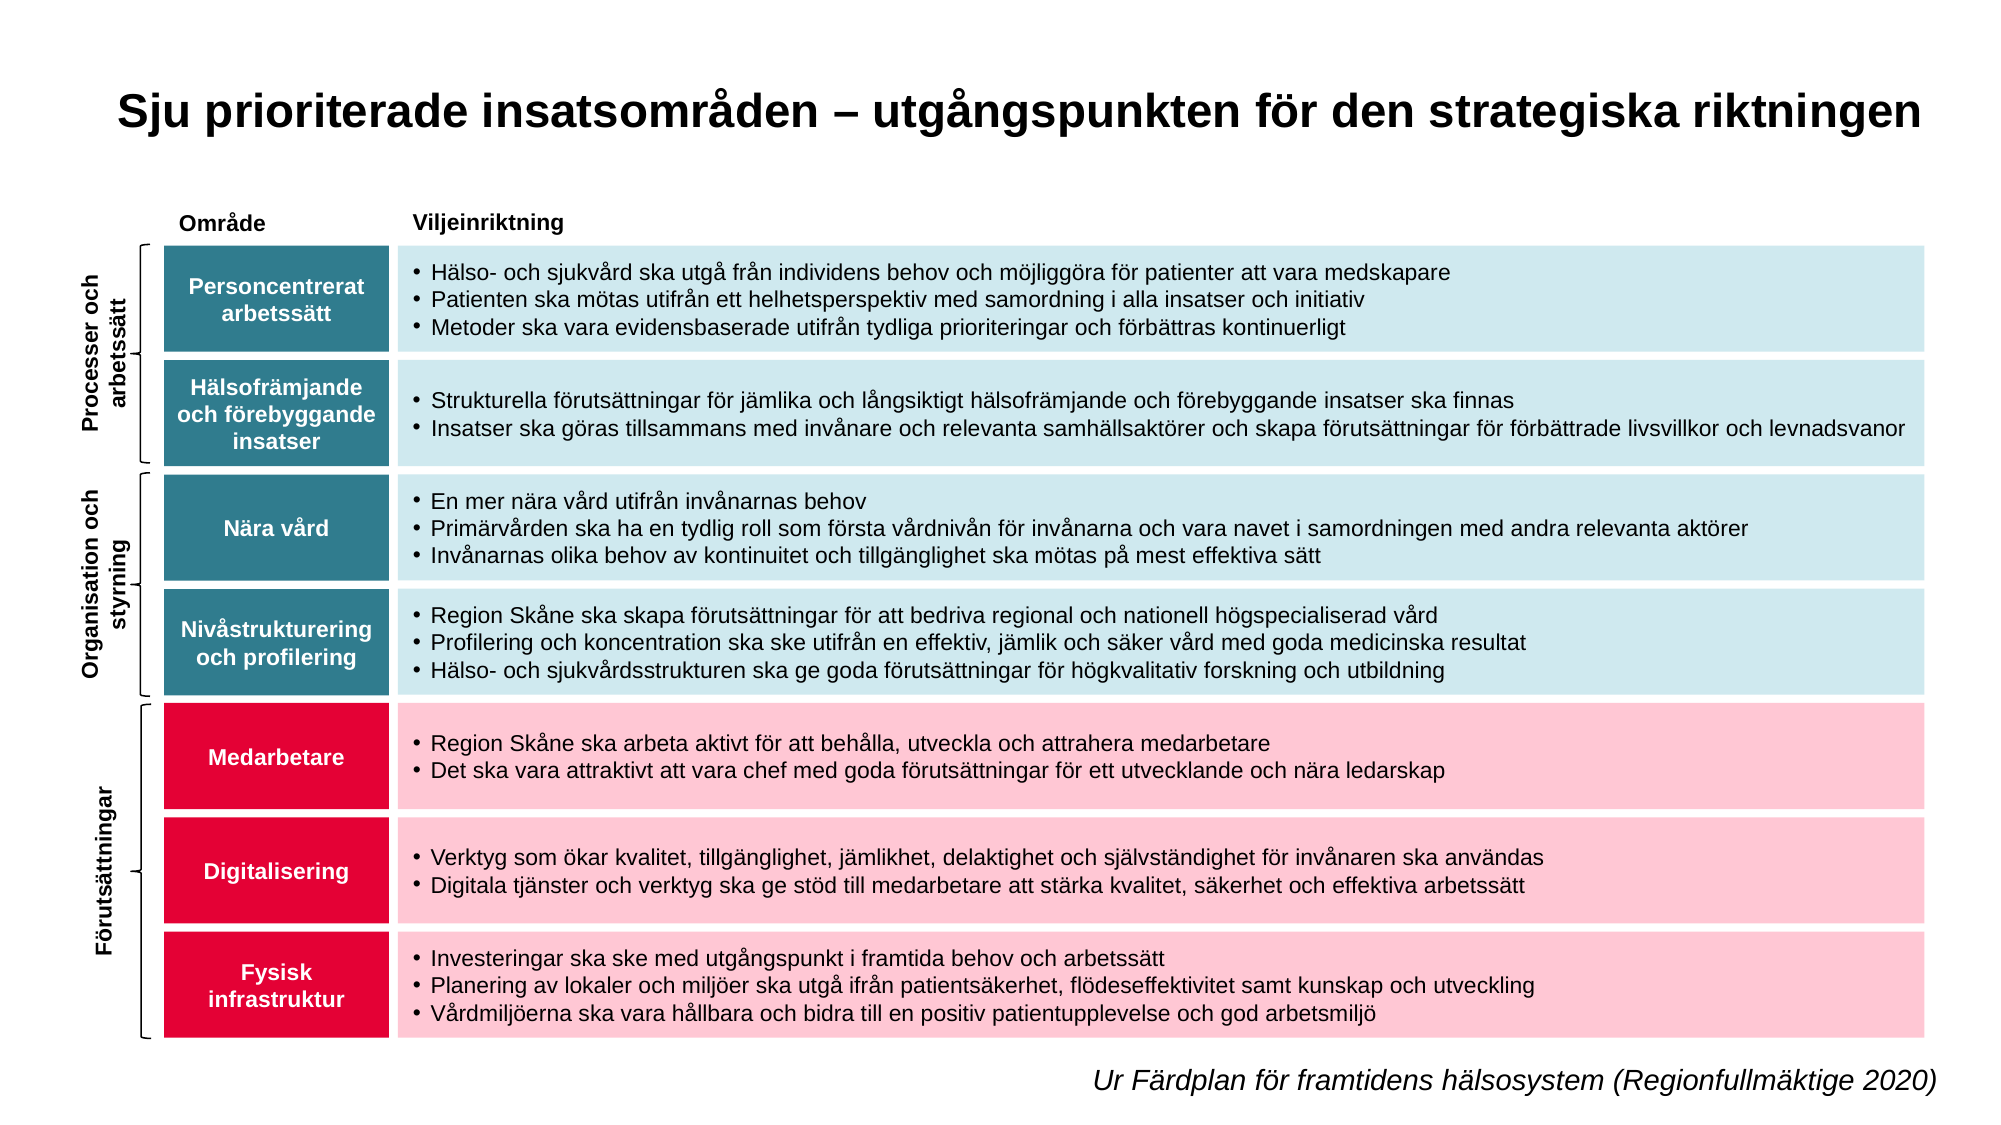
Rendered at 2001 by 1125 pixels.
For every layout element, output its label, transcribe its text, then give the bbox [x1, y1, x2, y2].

text_box [130, 704, 152, 1039]
text_box Förutsättningar [81, 732, 124, 1010]
title Sju prioriterade insatsområden – utgångspunkten för den strategiska riktningen [102, 66, 1978, 211]
text_box Nivåstrukturering och profilering [164, 589, 389, 696]
text_box Strukturella förutsättningar för jämlika och långsiktigt hälsofrämjande och förebyggande insatser ska finnas Insatser ska göras tillsammans med invånare och relevanta samhällsaktörer och skapa förutsättningar för förbättrade livsvillkor och levnadsvanor [397, 359, 1925, 467]
text_box [138, 244, 151, 463]
text_box Nära vård [164, 474, 389, 581]
text_box Medarbetare [164, 702, 389, 810]
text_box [1073, 1036, 2000, 1116]
text_box Hälso- och sjukvård ska utgå från individens behov och möjliggöra för patienter att vara medskapare Patienten ska mötas utifrån ett helhetsperspektiv med samordning i alla insatser och initiativ Metoder ska vara evidensbaserade utifrån tydliga prioriteringar och förbättras kontinuerligt [397, 245, 1925, 352]
text_box Verktyg som ökar kvalitet, tillgänglighet, jämlikhet, delaktighet och självständighet för invånaren ska användas Digitala tjänster och verktyg ska ge stöd till medarbetare att stärka kvalitet, säkerhet och effektiva arbetssätt [397, 817, 1925, 924]
text_box Processer och arbetssätt [67, 215, 138, 493]
text_box Region Skåne ska arbeta aktivt för att behålla, utveckla och attrahera medarbetare Det ska vara attraktivt att vara chef med goda förutsättningar för ett utvecklande och nära ledarskap [397, 702, 1925, 810]
text_box Digitalisering [164, 817, 389, 924]
text_box Viljeinriktning [397, 199, 1174, 242]
text_box Organisation och styrning [67, 493, 138, 724]
text_box Hälsofrämjande och förebyggande insatser [164, 360, 389, 467]
text_box En mer nära vård utifrån invånarnas behov Primärvården ska ha en tydlig roll som första vårdnivån för invånarna och vara navet i samordningen med andra relevanta aktörer Invånarnas olika behov av kontinuitet och tillgänglighet ska mötas på mest effektiva sätt [397, 474, 1925, 581]
text_box [138, 472, 151, 697]
text_box Personcentrerat arbetssätt [164, 245, 389, 352]
text_box Område [164, 201, 940, 244]
text_box Region Skåne ska skapa förutsättningar för att bedriva regional och nationell högspecialiserad vård Profilering och koncentration ska ske utifrån en effektiv, jämlik och säker vård med goda medicinska resultat Hälso- och sjukvårdsstrukturen ska ge goda förutsättningar för högkvalitativ forskning och utbildning [397, 588, 1925, 695]
text_box Investeringar ska ske med utgångspunkt i framtida behov och arbetssätt Planering av lokaler och miljöer ska utgå ifrån patientsäkerhet, flödeseffektivitet samt kunskap och utveckling Vårdmiljöerna ska vara hållbara och bidra till en positiv patientupplevelse och god arbetsmiljö [397, 931, 1925, 1038]
text_box Fysisk infrastruktur [164, 931, 389, 1038]
